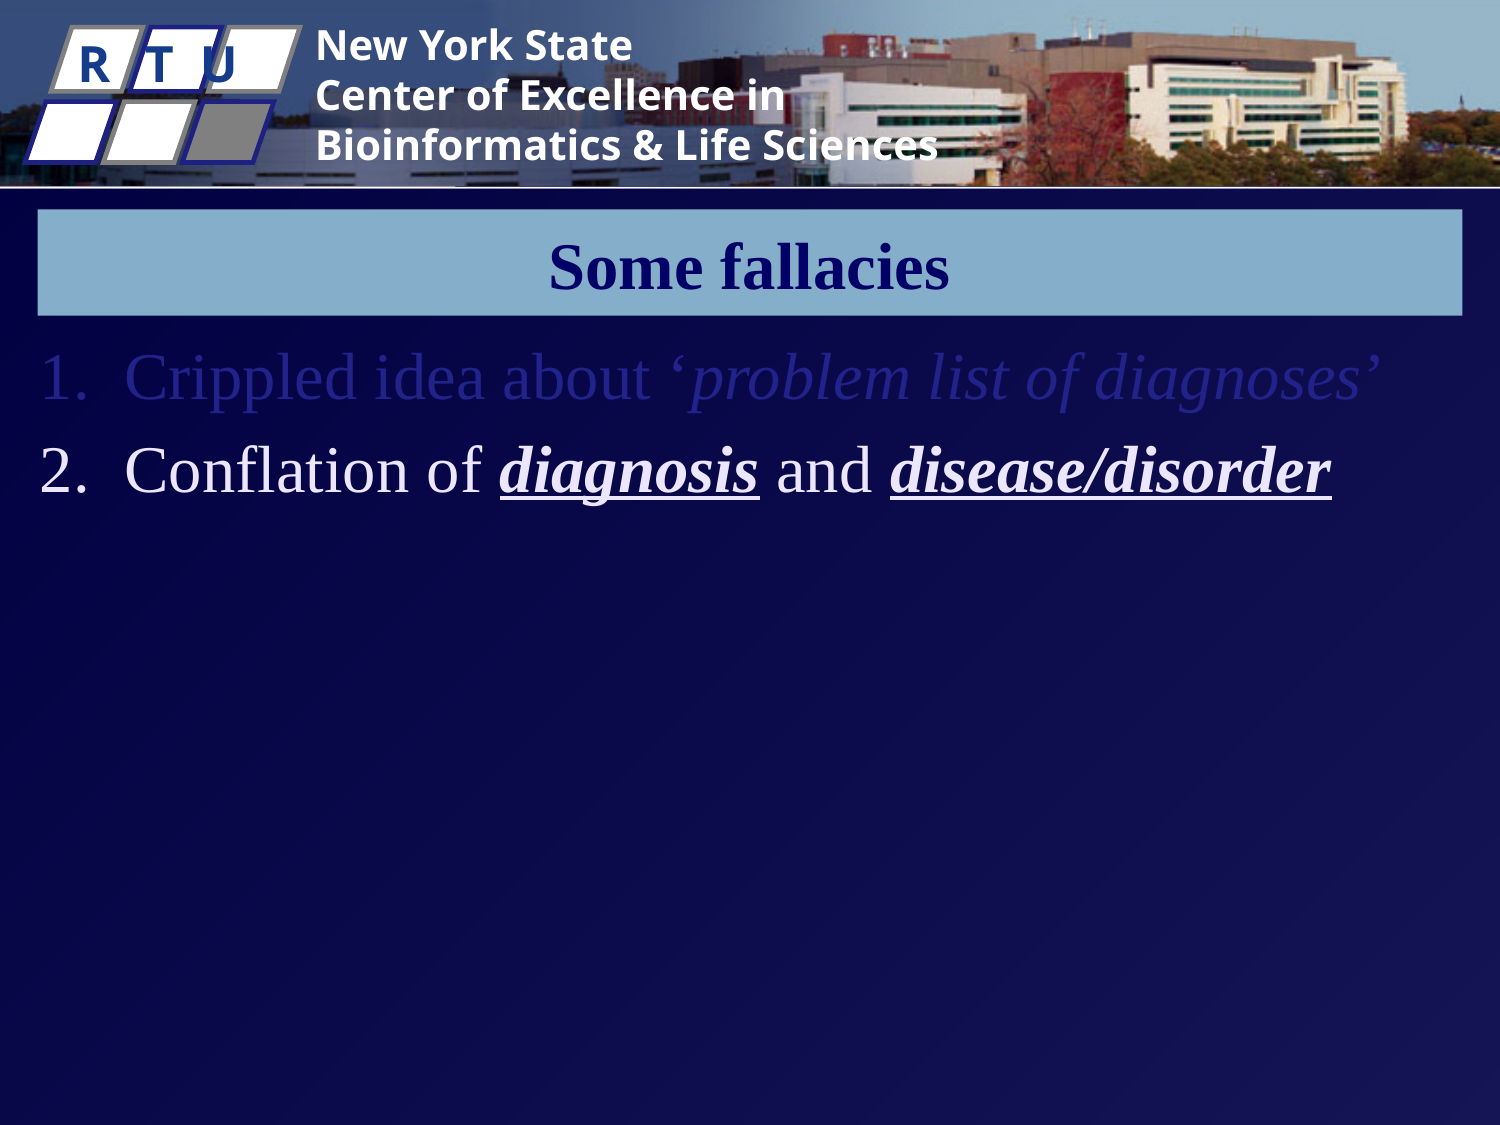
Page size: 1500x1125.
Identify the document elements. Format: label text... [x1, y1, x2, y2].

title Some fallacies [37, 209, 1463, 316]
list Crippled idea about ‘problem list of diagnoses’ Conflation of diagnosis and disease/disorder [24, 324, 1476, 1101]
picture [0, 0, 1500, 186]
